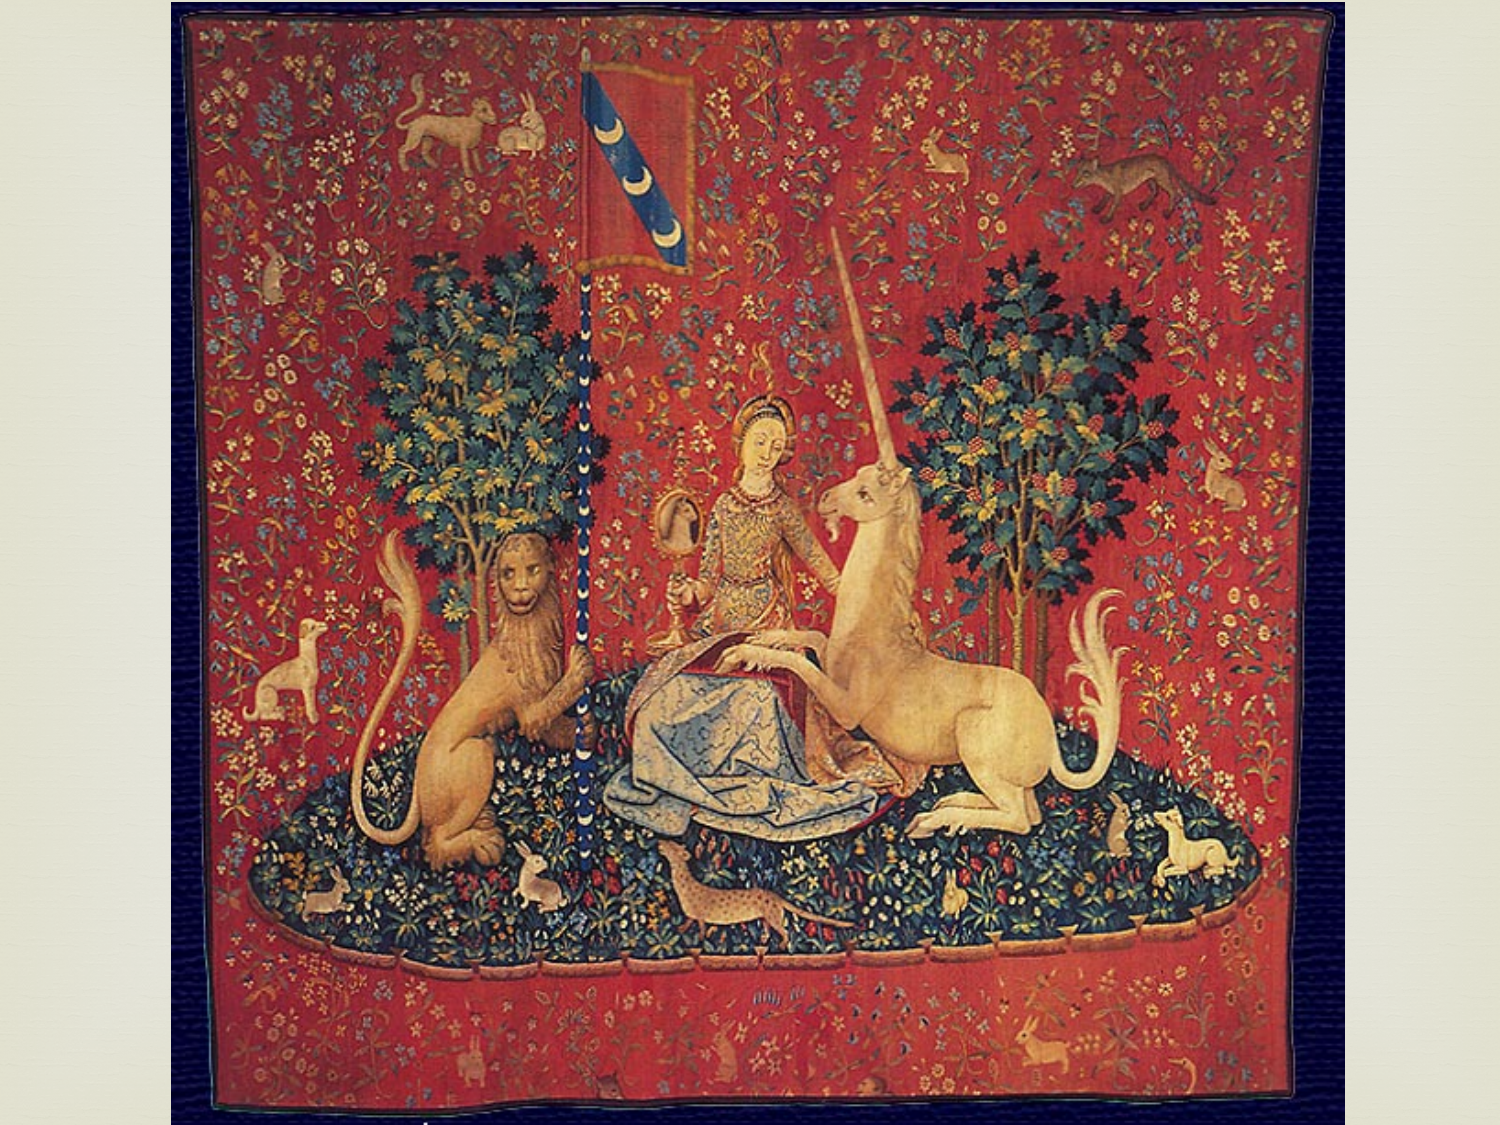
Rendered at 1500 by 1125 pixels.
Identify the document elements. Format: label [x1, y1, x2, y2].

picture [170, 2, 1346, 1125]
